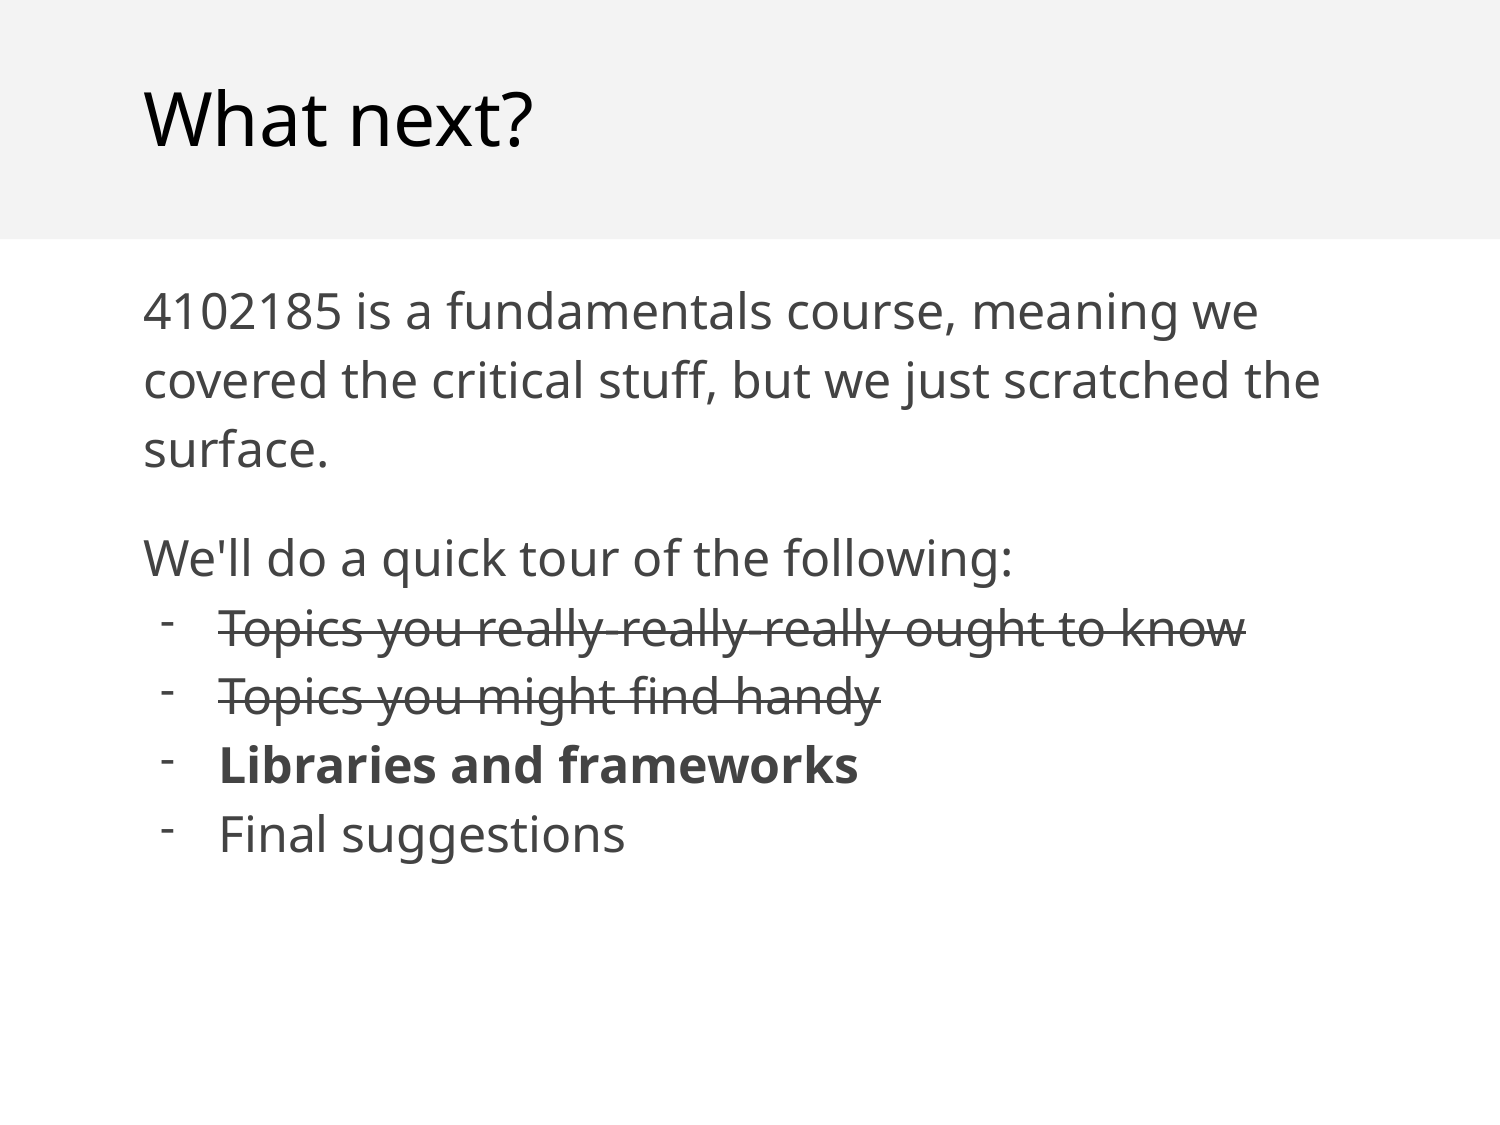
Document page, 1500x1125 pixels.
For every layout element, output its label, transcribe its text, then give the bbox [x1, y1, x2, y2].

text_box What next? [128, 56, 1372, 183]
text_box 4102185 is a fundamentals course, meaning we covered the critical stuff, but we just scratched the surface. We'll do a quick tour of the following: Topics you really-really-really ought to know Topics you might find handy Libraries and frameworks Final suggestions [128, 255, 1372, 1003]
